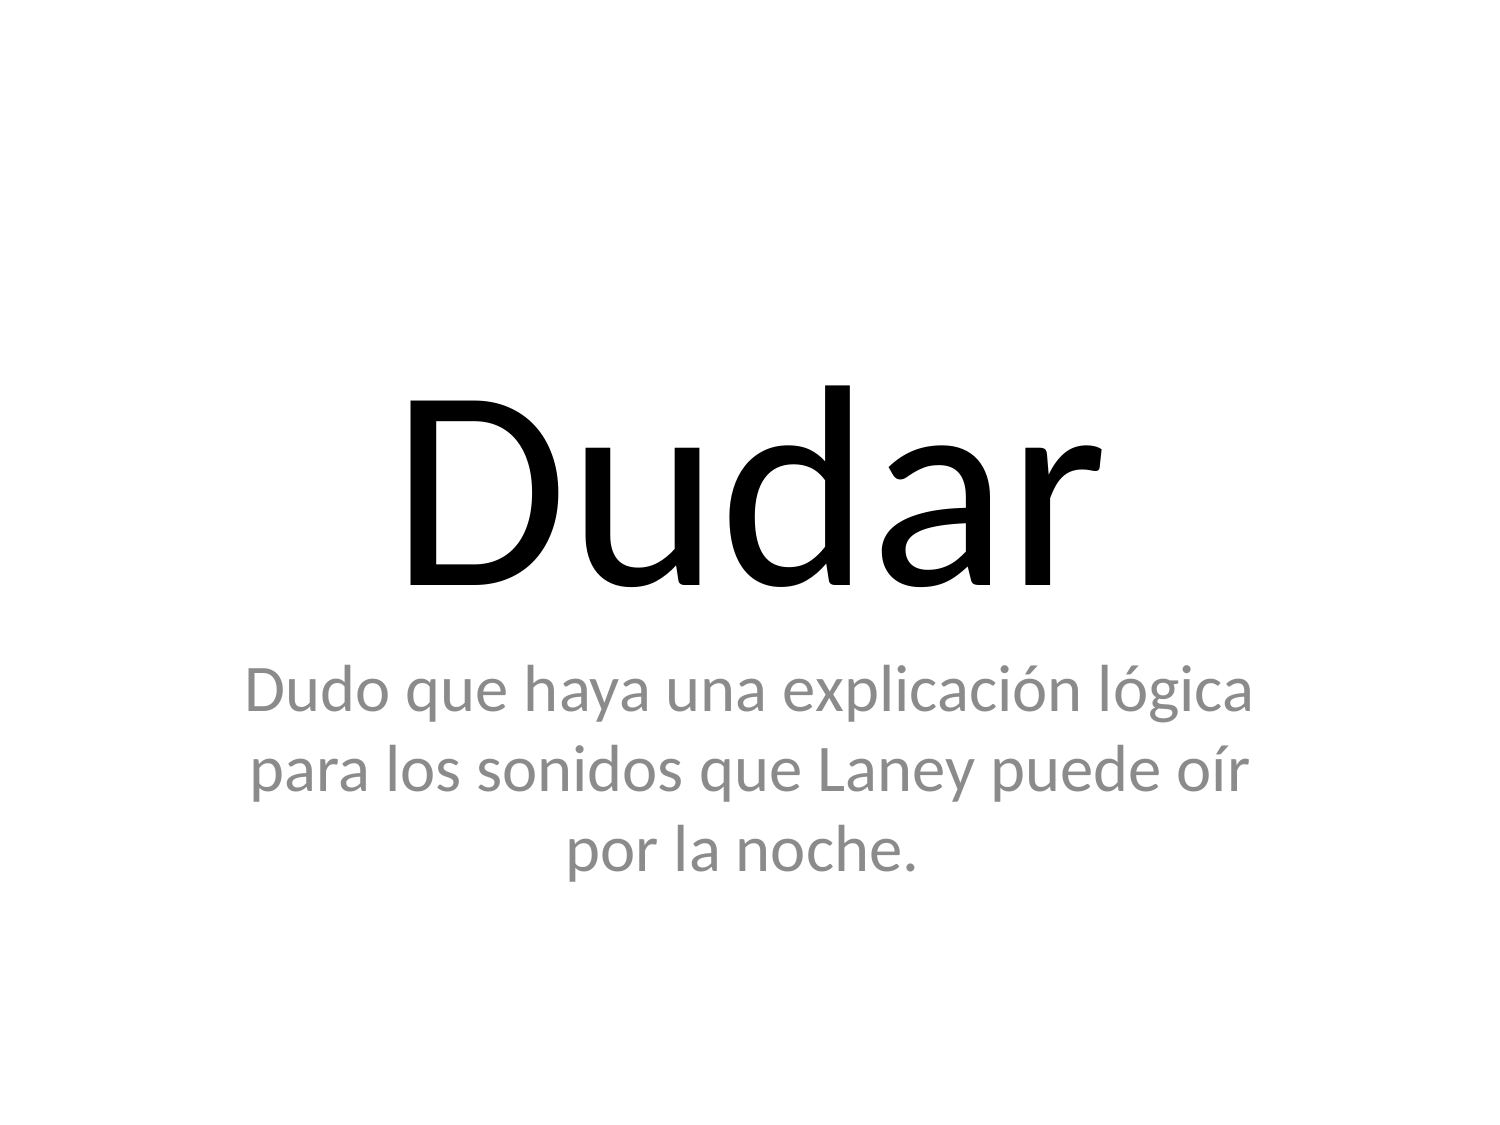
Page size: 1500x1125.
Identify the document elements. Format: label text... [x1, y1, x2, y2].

title Dudar [112, 349, 1388, 591]
subtitle Dudo que haya una explicación lógica para los sonidos que Laney puede oír por la noche. [225, 637, 1275, 925]
